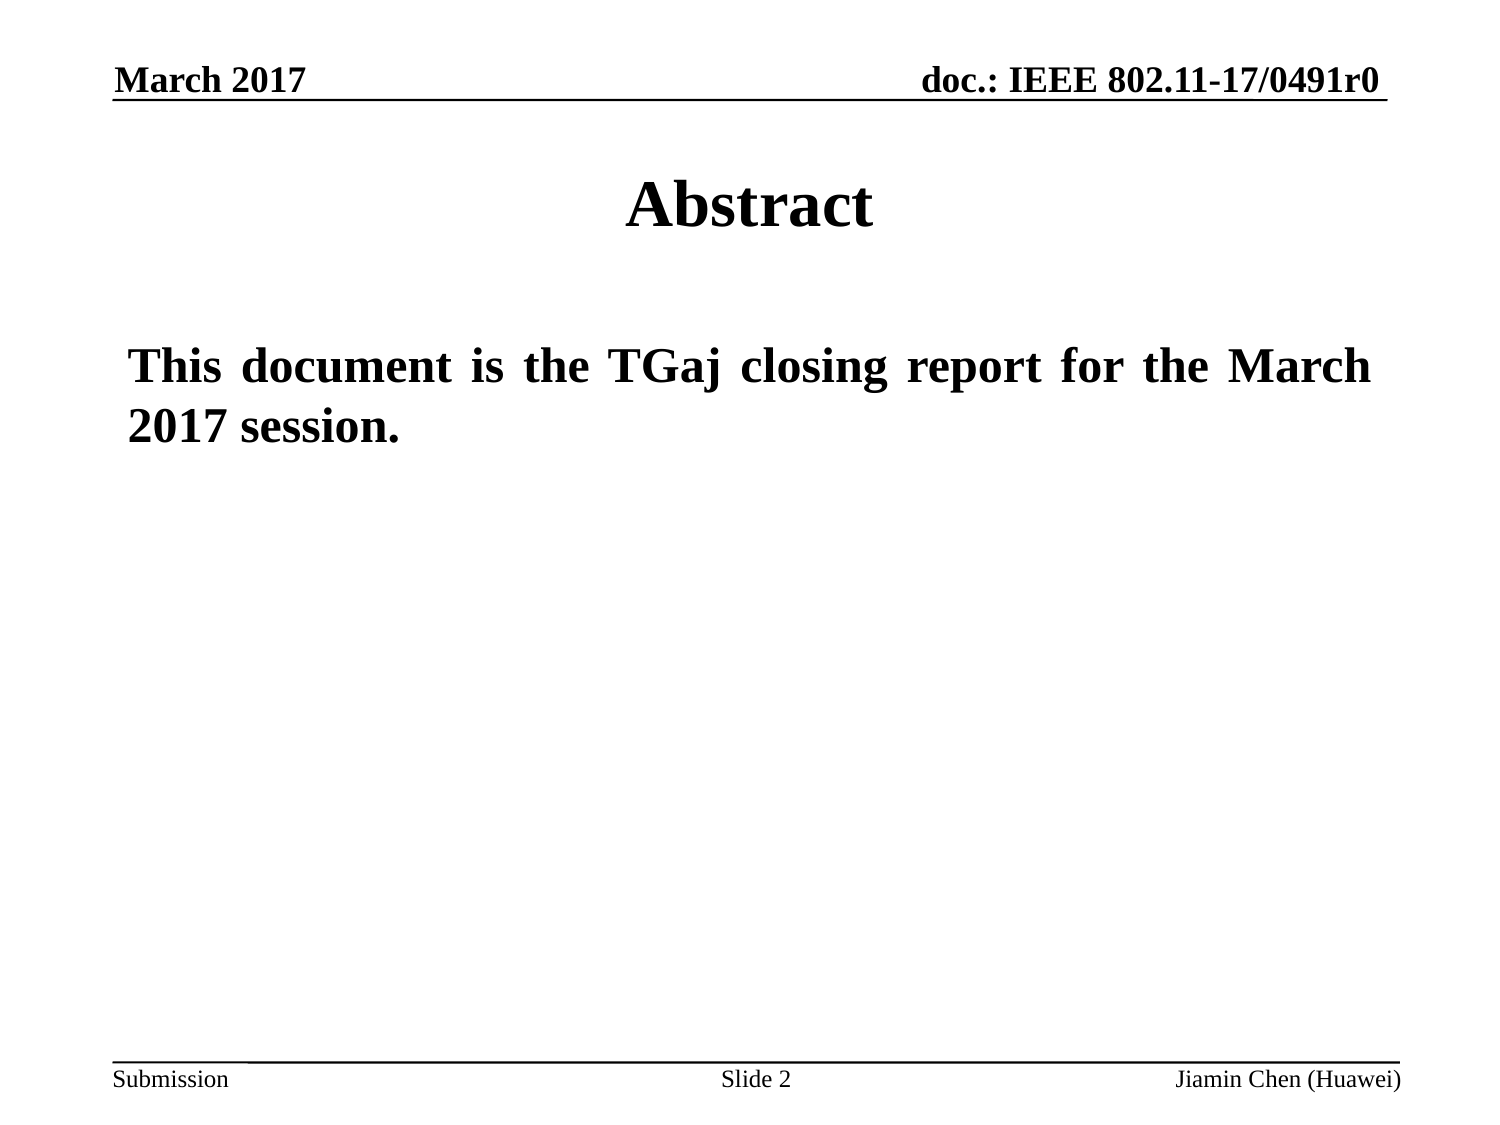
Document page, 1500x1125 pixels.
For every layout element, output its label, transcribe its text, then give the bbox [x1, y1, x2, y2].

footer Jiamin Chen (Huawei) [949, 1061, 1402, 1093]
title Abstract [112, 112, 1388, 288]
list This document is the TGaj closing report for the March 2017 session. [112, 324, 1388, 1001]
slide_number Slide 2 [712, 1061, 800, 1093]
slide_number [114, 54, 309, 101]
